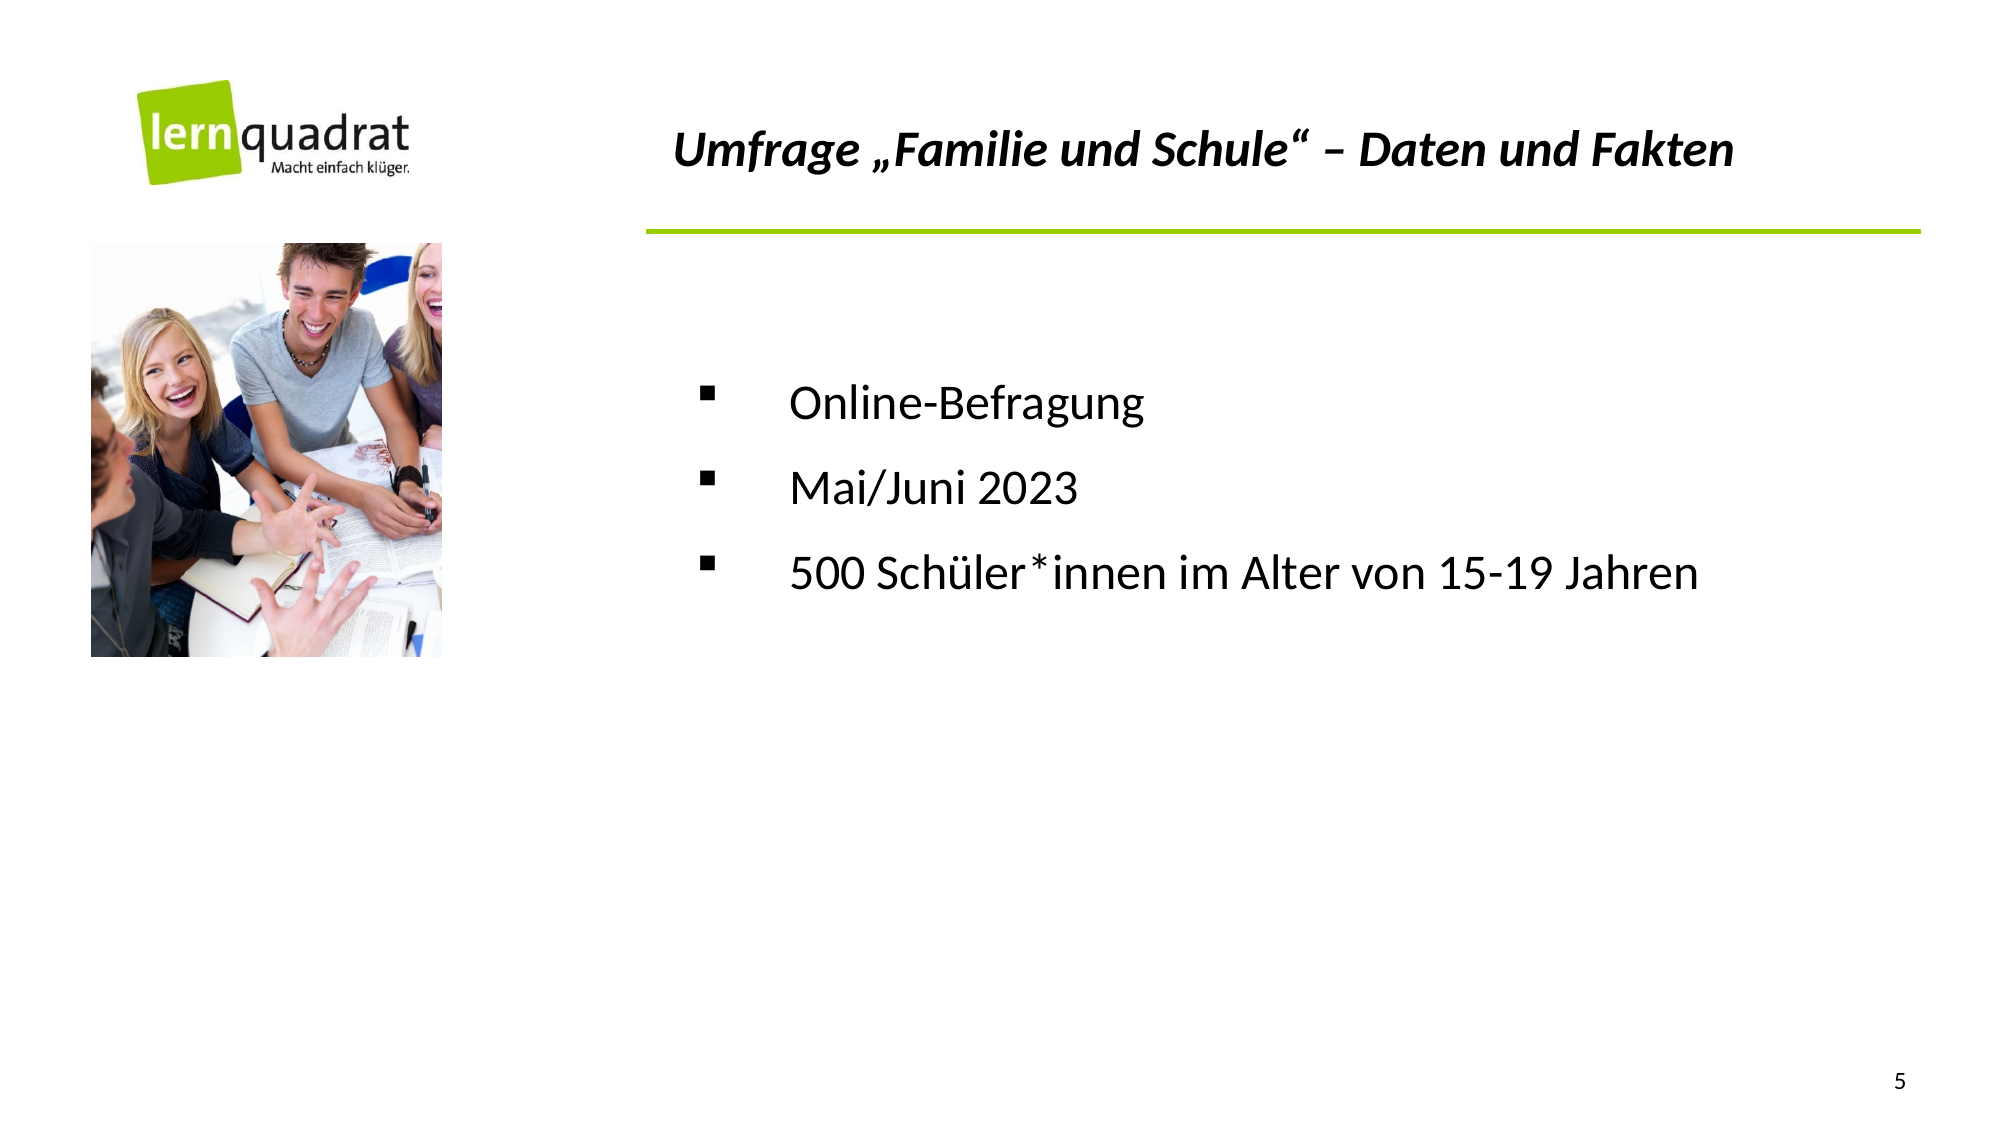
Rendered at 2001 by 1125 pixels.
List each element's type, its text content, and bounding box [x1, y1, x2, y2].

picture [91, 243, 442, 658]
text_box 5 [1571, 1057, 1922, 1118]
picture [137, 80, 409, 185]
text_box Umfrage „Familie und Schule“ – Daten und Fakten [657, 101, 1898, 229]
subtitle Online-Befragung Mai/Juni 2023 500 Schüler*innen im Alter von 15-19 Jahren [681, 361, 1804, 1020]
